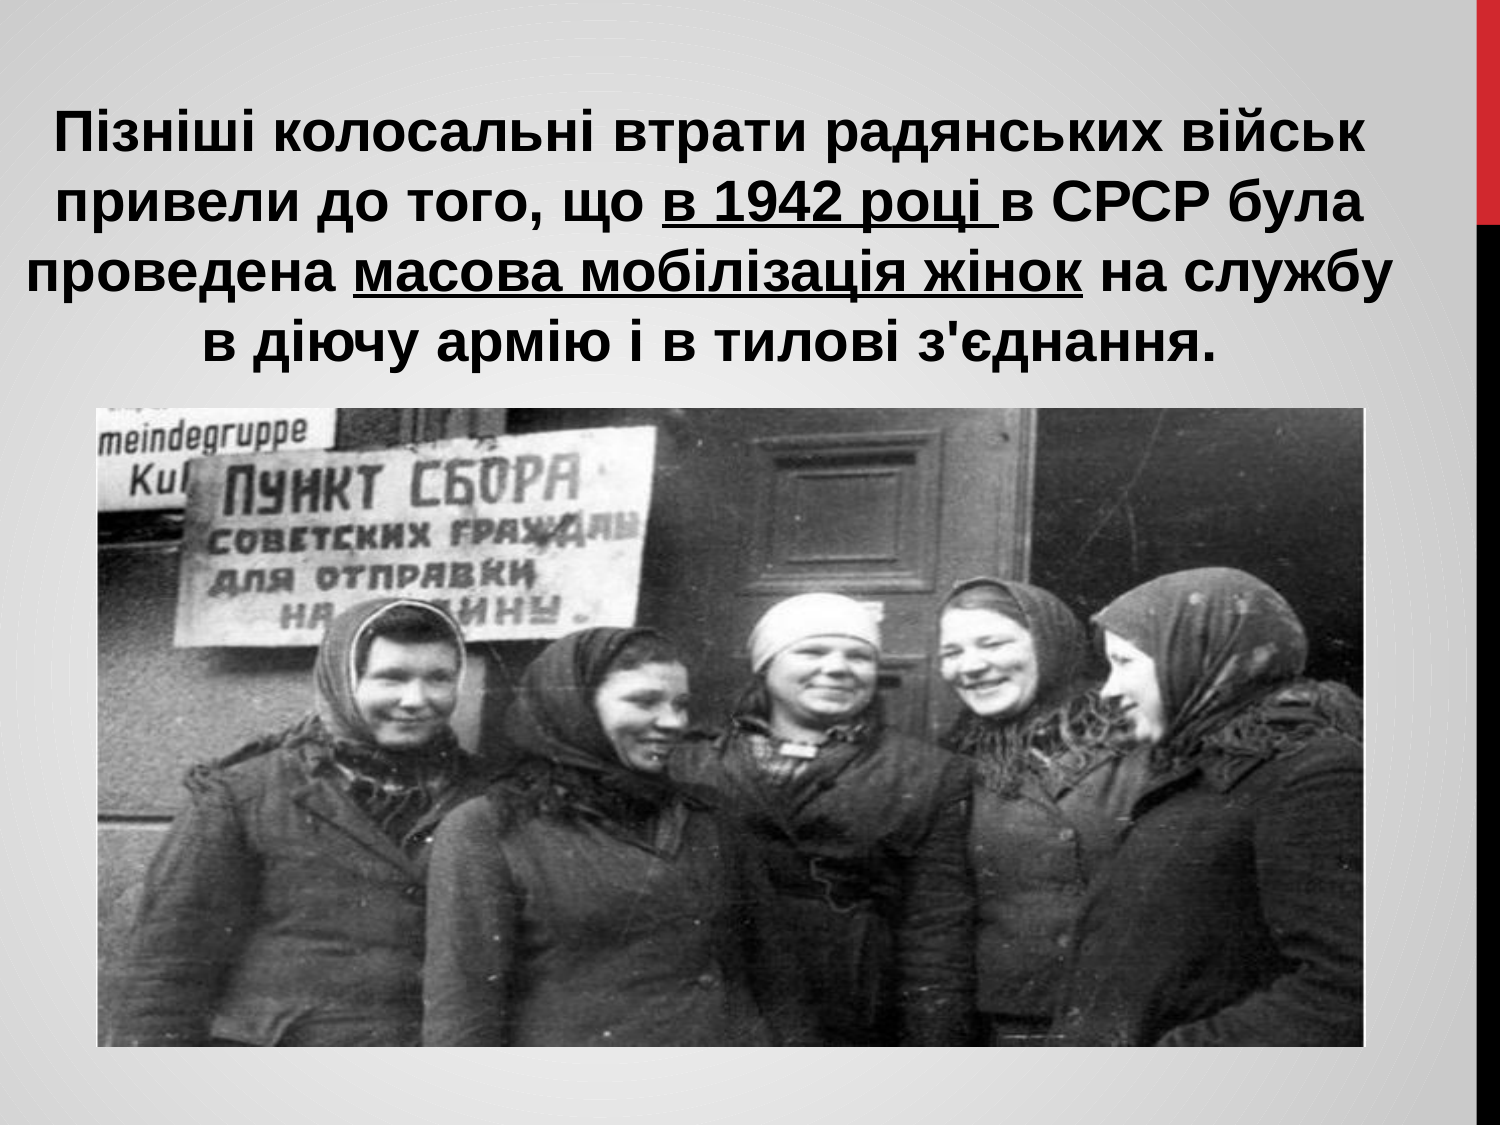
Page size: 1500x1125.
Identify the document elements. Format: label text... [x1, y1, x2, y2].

list Пізніші колосальні втрати радянських військ привели до того, що в 1942 році в СРСР була проведена масова мобілізація жінок на службу в діючу армію і в тилові з'єднання. [1, 85, 1419, 804]
picture [96, 408, 1366, 1048]
